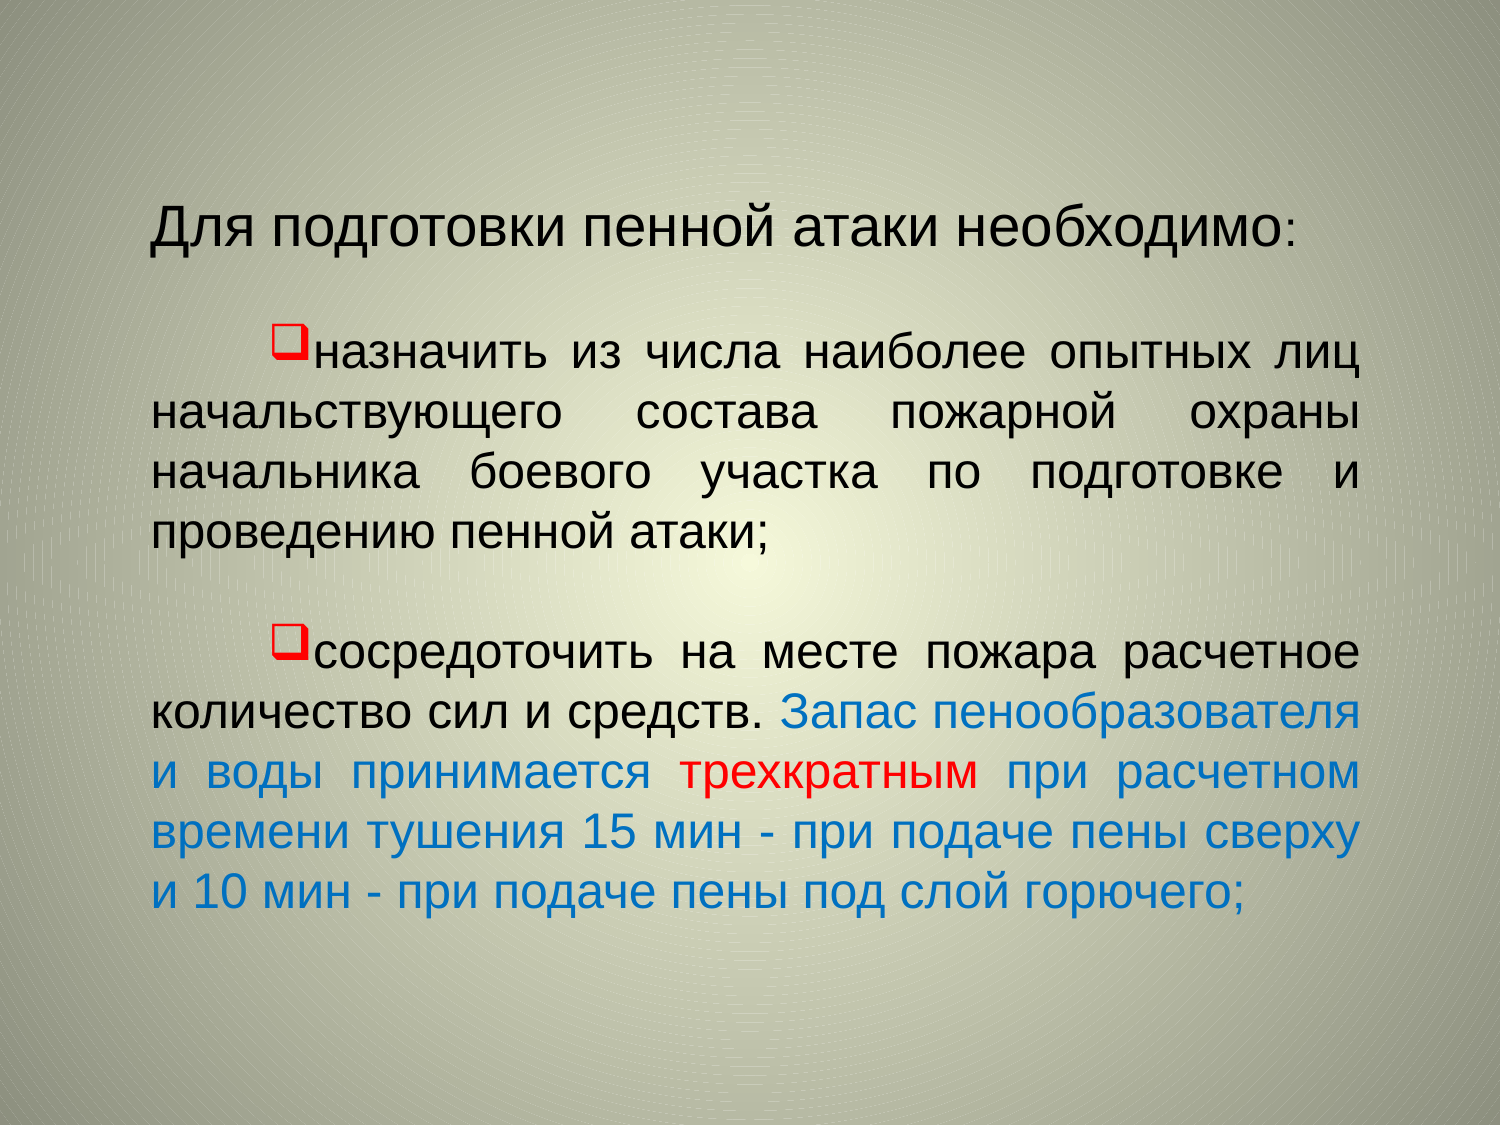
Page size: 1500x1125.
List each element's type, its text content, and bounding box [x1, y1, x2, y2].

text_box Для подготовки пенной атаки необходимо: назначить из числа наиболее опытных лиц начальствующего состава пожарной охраны начальника боевого участка по подготовке и проведению пенной атаки; сосредоточить на месте пожара расчетное количество сил и средств. Запас пенообразователя и воды принимается трехкратным при расчетном времени тушения 15 мин - при подаче пены сверху и 10 мин - при подаче пены под слой горючего; [135, 180, 1376, 926]
